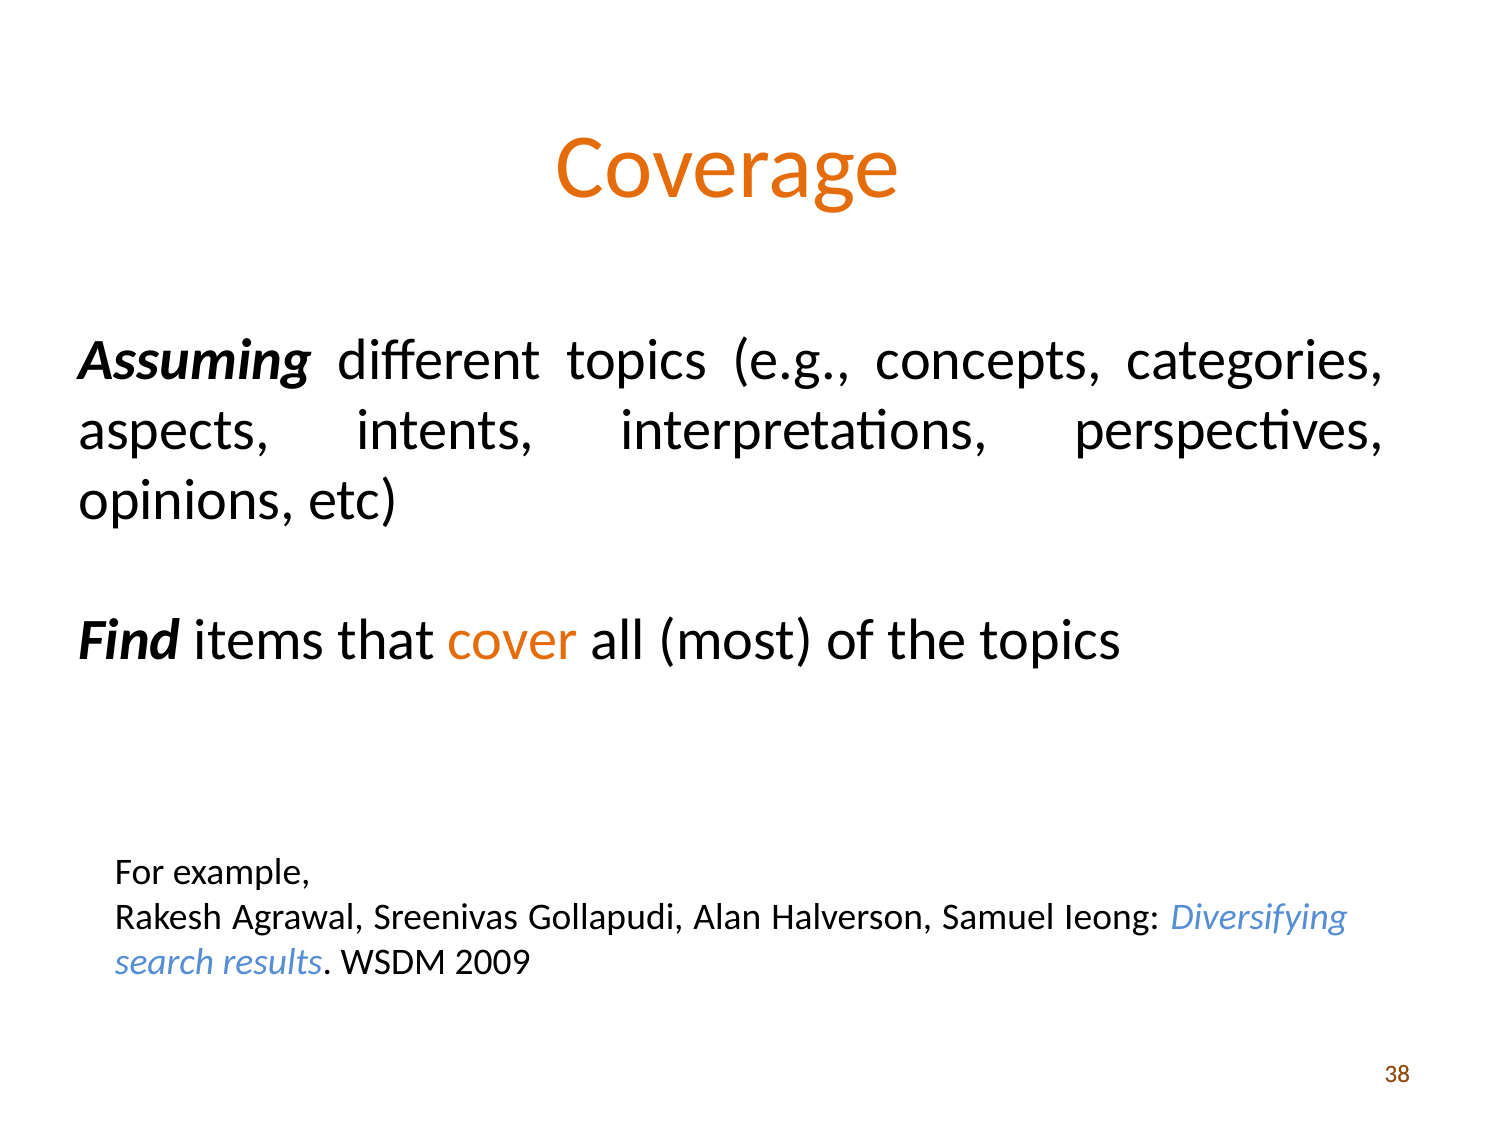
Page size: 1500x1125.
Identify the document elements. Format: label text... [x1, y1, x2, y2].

text_box For example, Rakesh Agrawal, Sreenivas Gollapudi, Alan Halverson, Samuel Ieong: Diversifying search results. WSDM 2009 [100, 839, 1363, 990]
text_box Assuming different topics (e.g., concepts, categories, aspects, intents, interpretations, perspectives, opinions, etc) Find items that cover all (most) of the topics [63, 313, 1400, 679]
text_box 38 [1074, 1042, 1425, 1103]
title Coverage [63, 66, 1414, 255]
